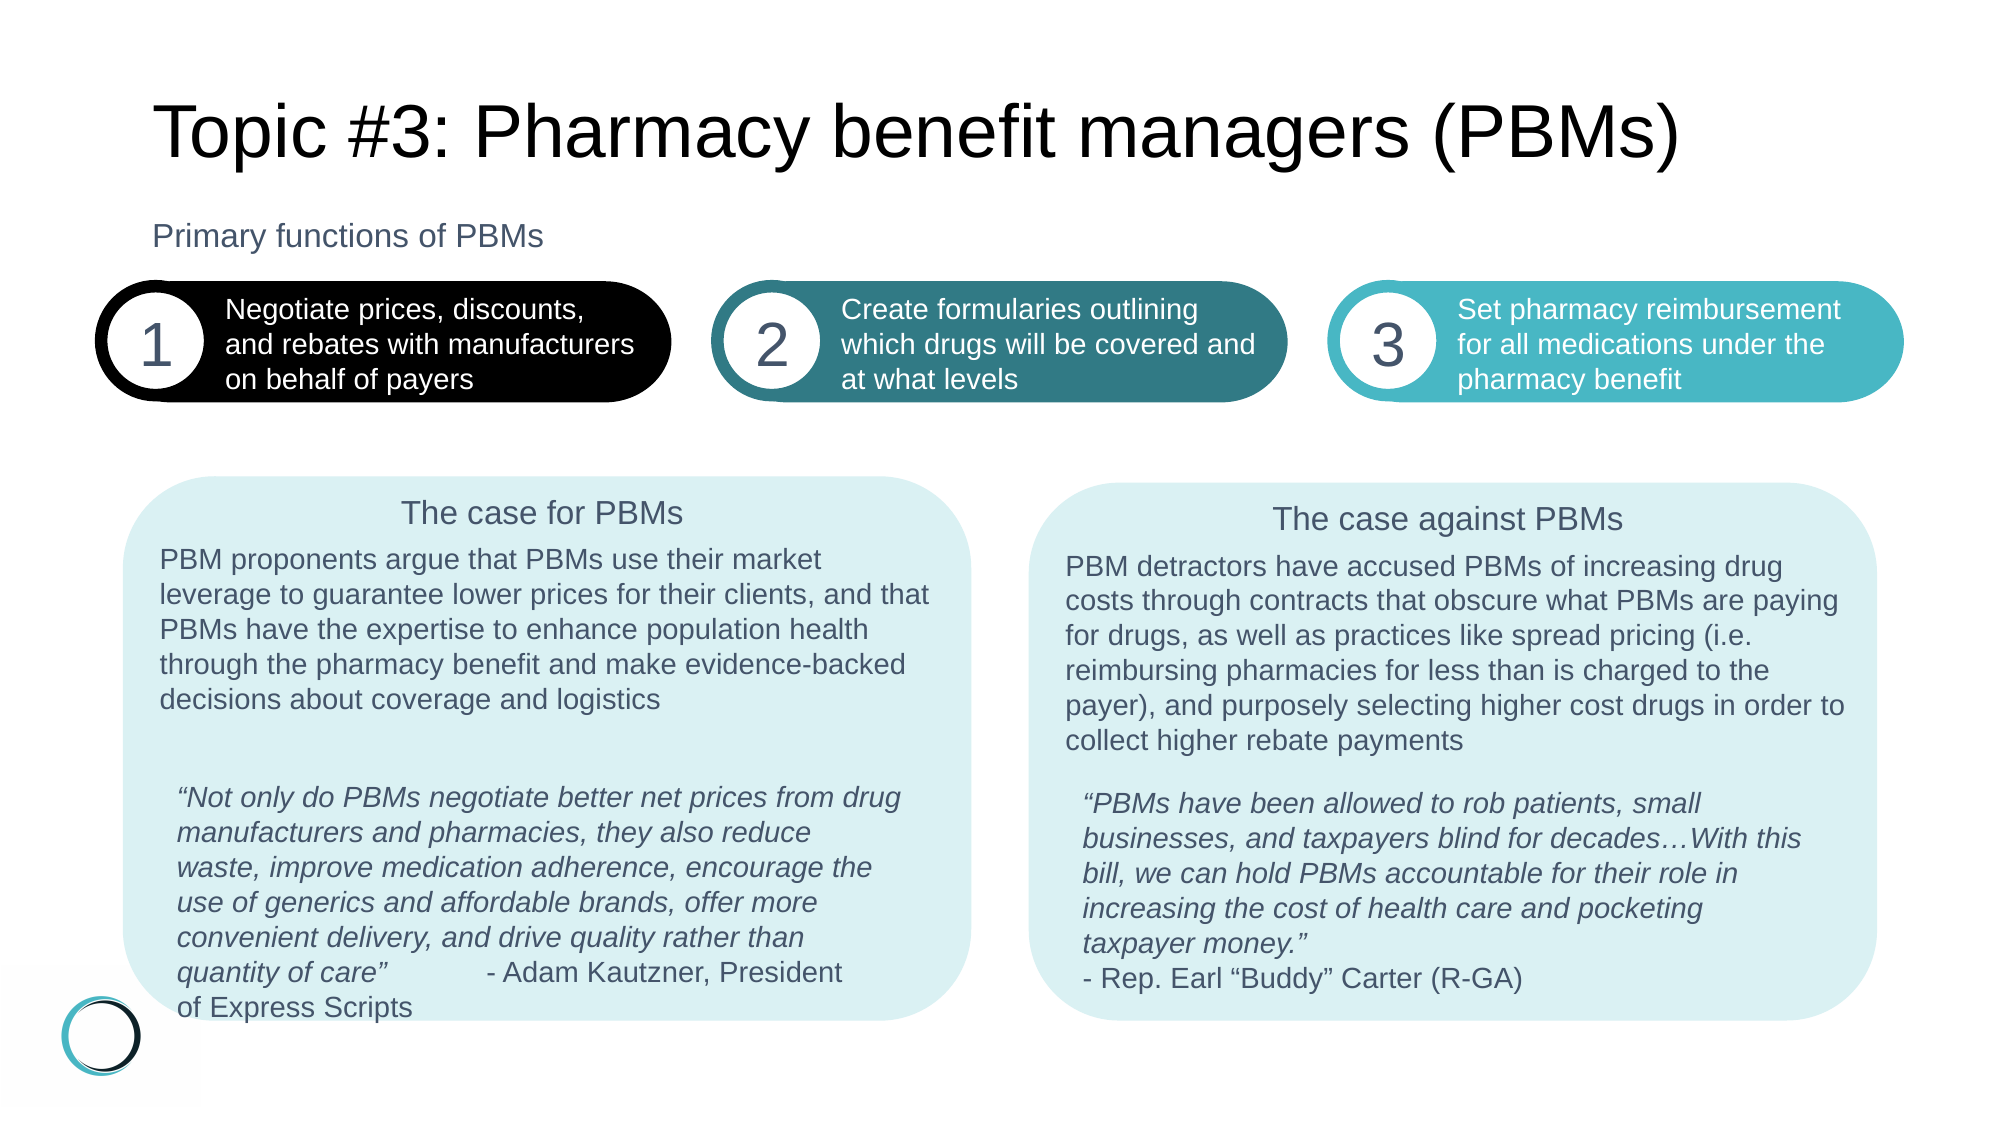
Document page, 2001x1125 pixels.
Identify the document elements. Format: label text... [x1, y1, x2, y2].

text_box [1333, 281, 1904, 405]
picture [1, 965, 201, 1107]
text_box [1028, 482, 1878, 1021]
text_box The case for PBMs [246, 483, 848, 532]
text_box [122, 476, 972, 1013]
title Topic #3: Pharmacy benefit managers (PBMs) [137, 59, 1863, 207]
text_box Primary functions of PBMs [137, 206, 1687, 261]
text_box “Not only do PBMs negotiate better net prices from drug manufacturers and pharmacies, they also reduce waste, improve medication adherence, encourage the use of generics and affordable brands, offer more convenient delivery, and drive quality rather than quantity of care” - Adam Kautzner, President of Express Scripts [162, 770, 918, 1031]
text_box PBM proponents argue that PBMs use their market leverage to guarantee lower prices for their clients, and that PBMs have the expertise to enhance population health through the pharmacy benefit and make evidence-backed decisions about coverage and logistics [144, 532, 957, 723]
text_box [717, 281, 1288, 405]
text_box The case against PBMs [1152, 490, 1754, 539]
text_box PBM detractors have accused PBMs of increasing drug costs through contracts that obscure what PBMs are paying for drugs, as well as practices like spread pricing (i.e. reimbursing pharmacies for less than is charged to the payer), and purposely selecting higher cost drugs in order to collect higher rebate payments [1050, 539, 1863, 764]
text_box “PBMs have been allowed to rob patients, small businesses, and taxpayers blind for decades…With this bill, we can hold PBMs accountable for their role in increasing the cost of health care and pocketing taxpayer money.” - Rep. Earl “Buddy” Carter (R-GA) [1067, 777, 1823, 1002]
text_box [101, 281, 672, 405]
